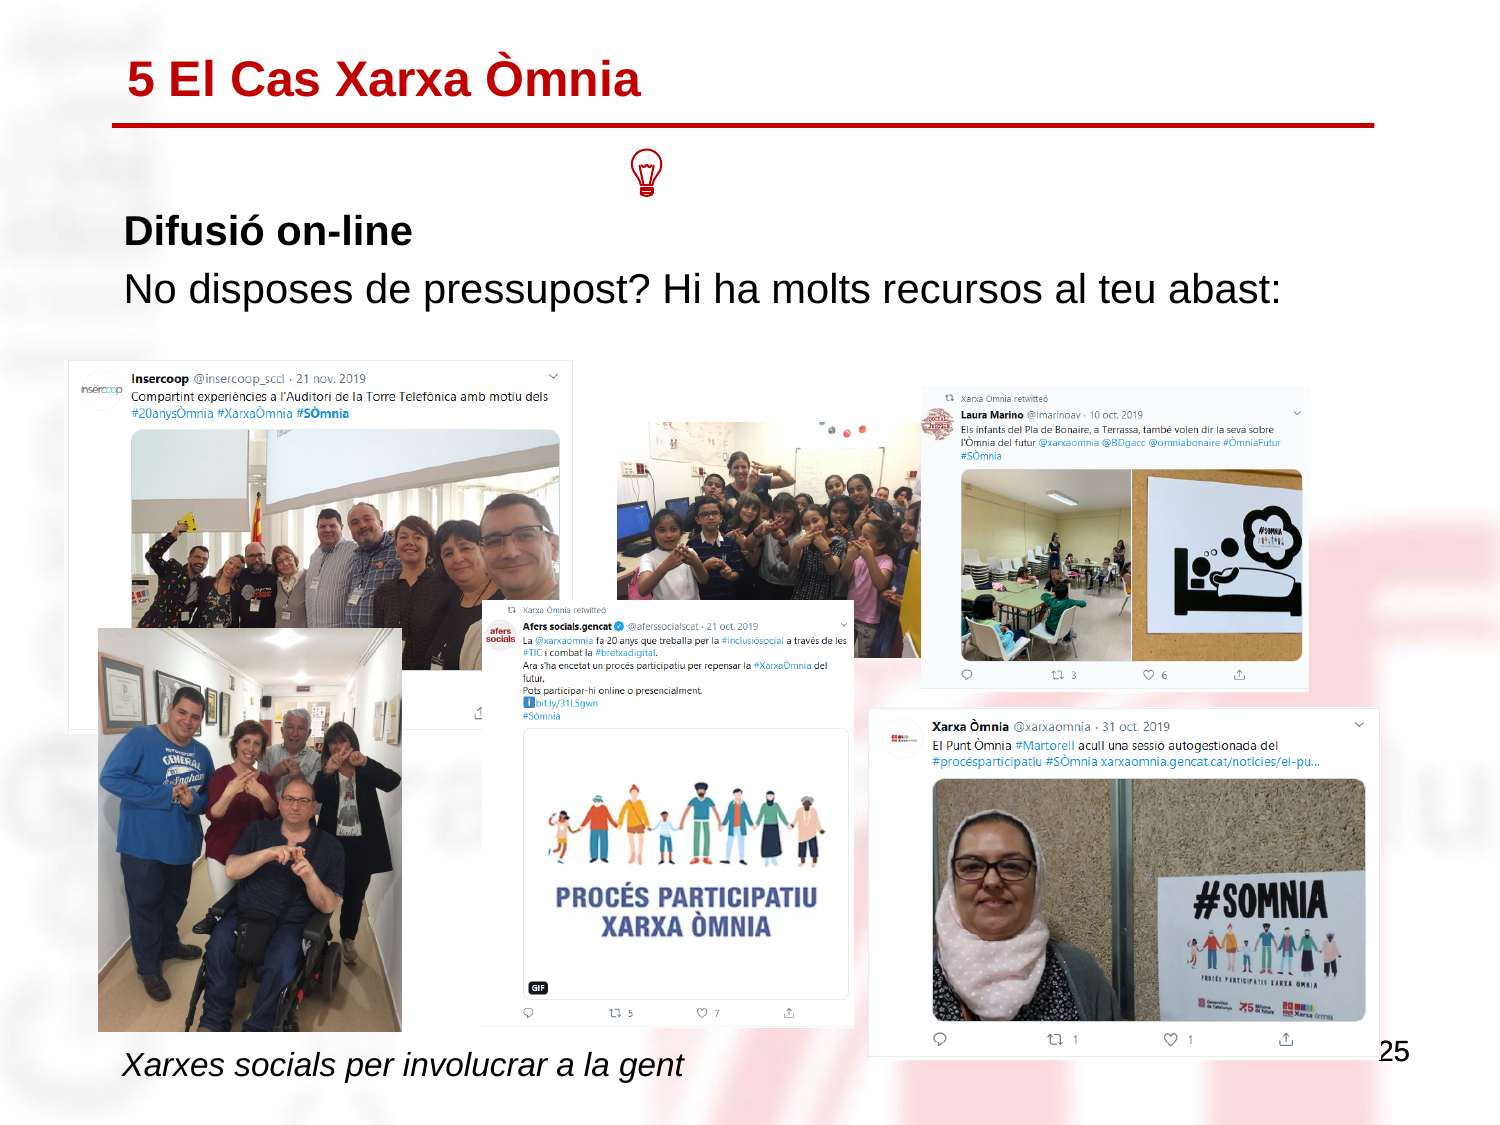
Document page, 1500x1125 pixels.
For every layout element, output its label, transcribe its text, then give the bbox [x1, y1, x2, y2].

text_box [631, 149, 662, 197]
text_box 25 [1074, 1024, 1425, 1103]
title 5 El Cas Xarxa Òmnia [112, 0, 1388, 114]
picture [0, 0, 1500, 1125]
text_box Difusió on-line No disposes de pressupost? Hi ha molts recursos al teu abast: [108, 196, 1384, 437]
text_box Xarxes socials per involucrar a la gent [41, 1035, 750, 1091]
